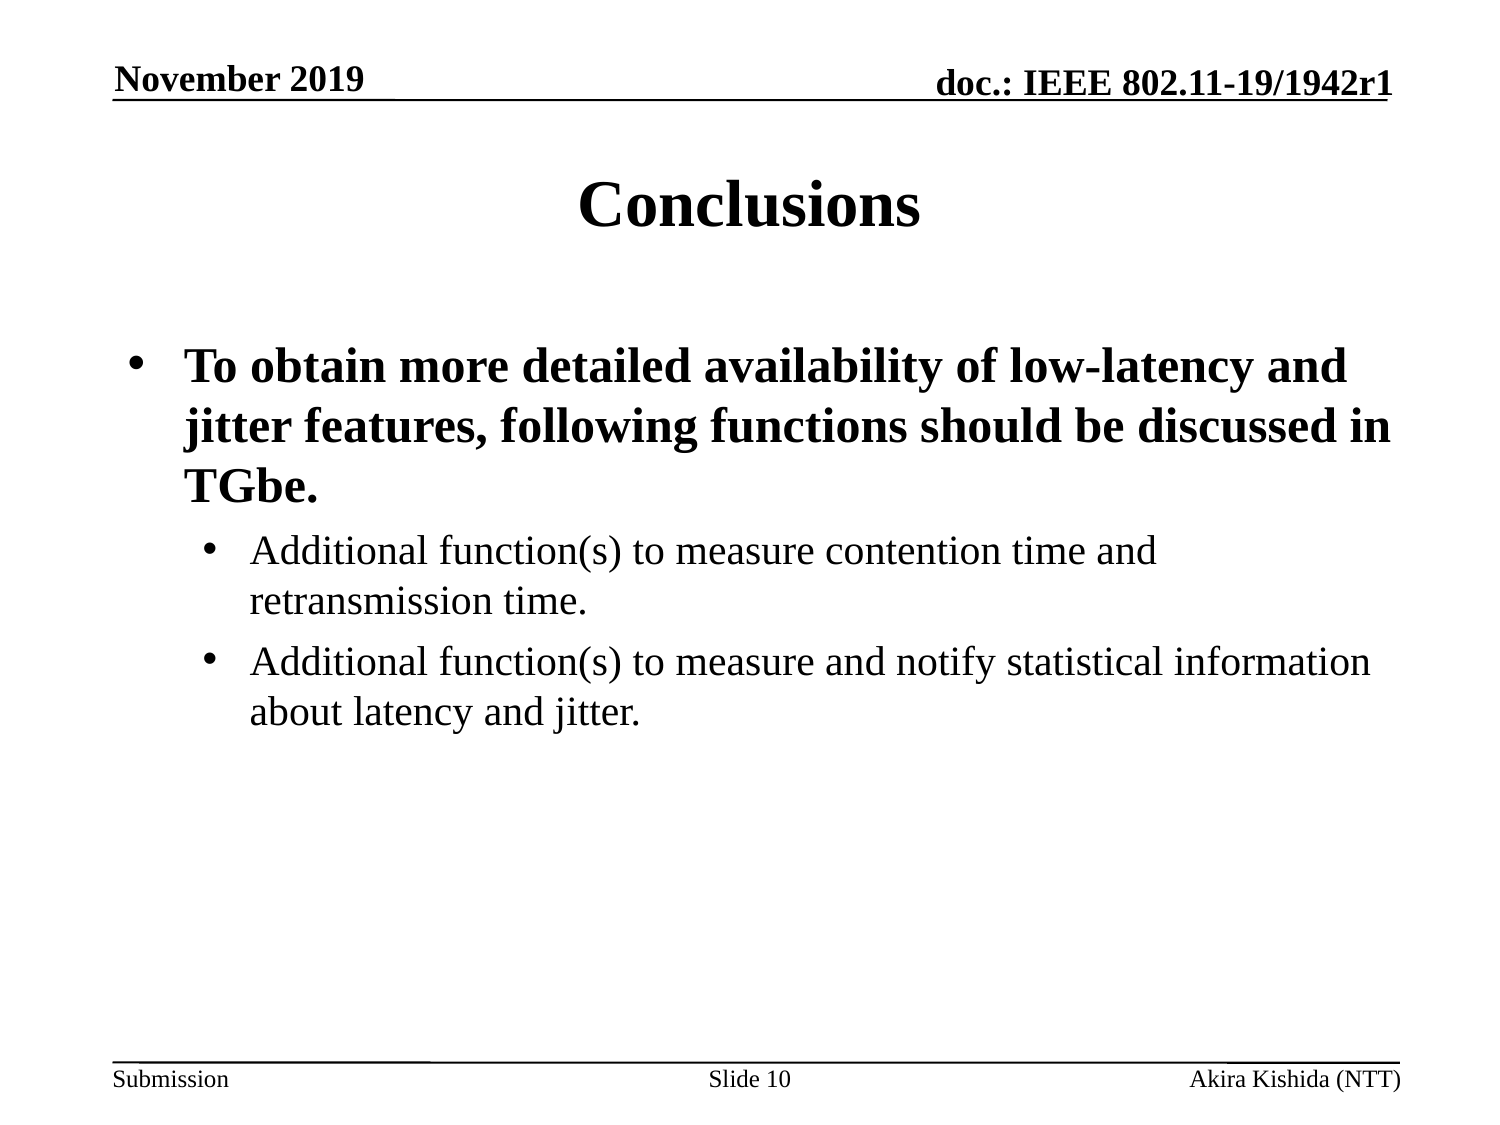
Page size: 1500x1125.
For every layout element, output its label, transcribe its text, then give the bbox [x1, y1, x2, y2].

footer Akira Kishida (NTT) [878, 1061, 1402, 1093]
title Conclusions [112, 112, 1388, 288]
list To obtain more detailed availability of low-latency and jitter features, following functions should be discussed in TGbe. Additional function(s) to measure contention time and retransmission time. Additional function(s) to measure and notify statistical information about latency and jitter. [112, 324, 1412, 1048]
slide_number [114, 54, 423, 100]
slide_number Slide 10 [684, 1061, 816, 1123]
